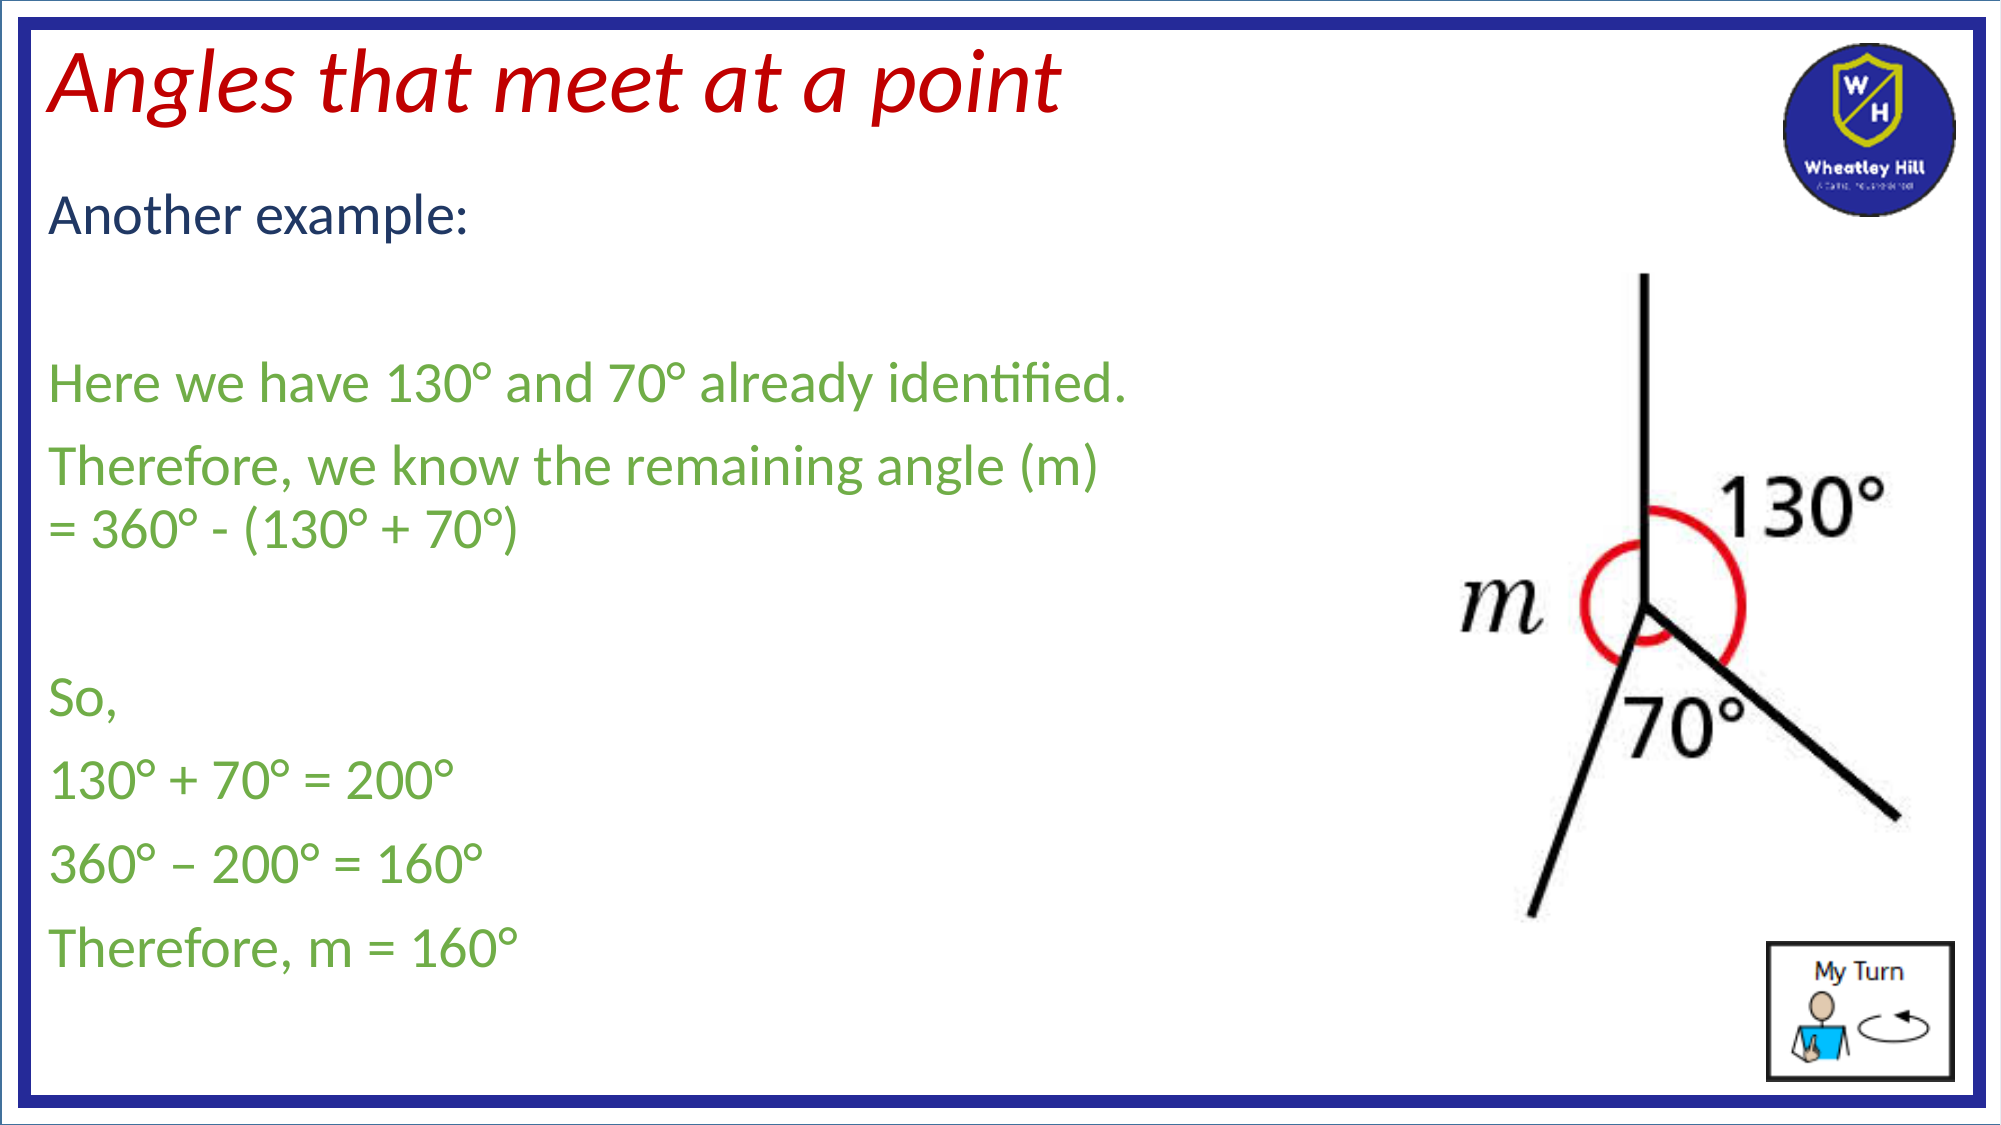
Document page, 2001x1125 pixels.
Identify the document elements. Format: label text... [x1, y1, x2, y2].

list Another example: Here we have 130° and 70° already identified. Therefore, we know the remaining angle (m) = 360° - (130° + 70°) So, 130° + 70° = 200° 360° – 200° = 160° Therefore, m = 160° [33, 177, 1149, 1012]
picture [0, 0, 2001, 1125]
title Angles that meet at a point [33, 0, 1160, 215]
